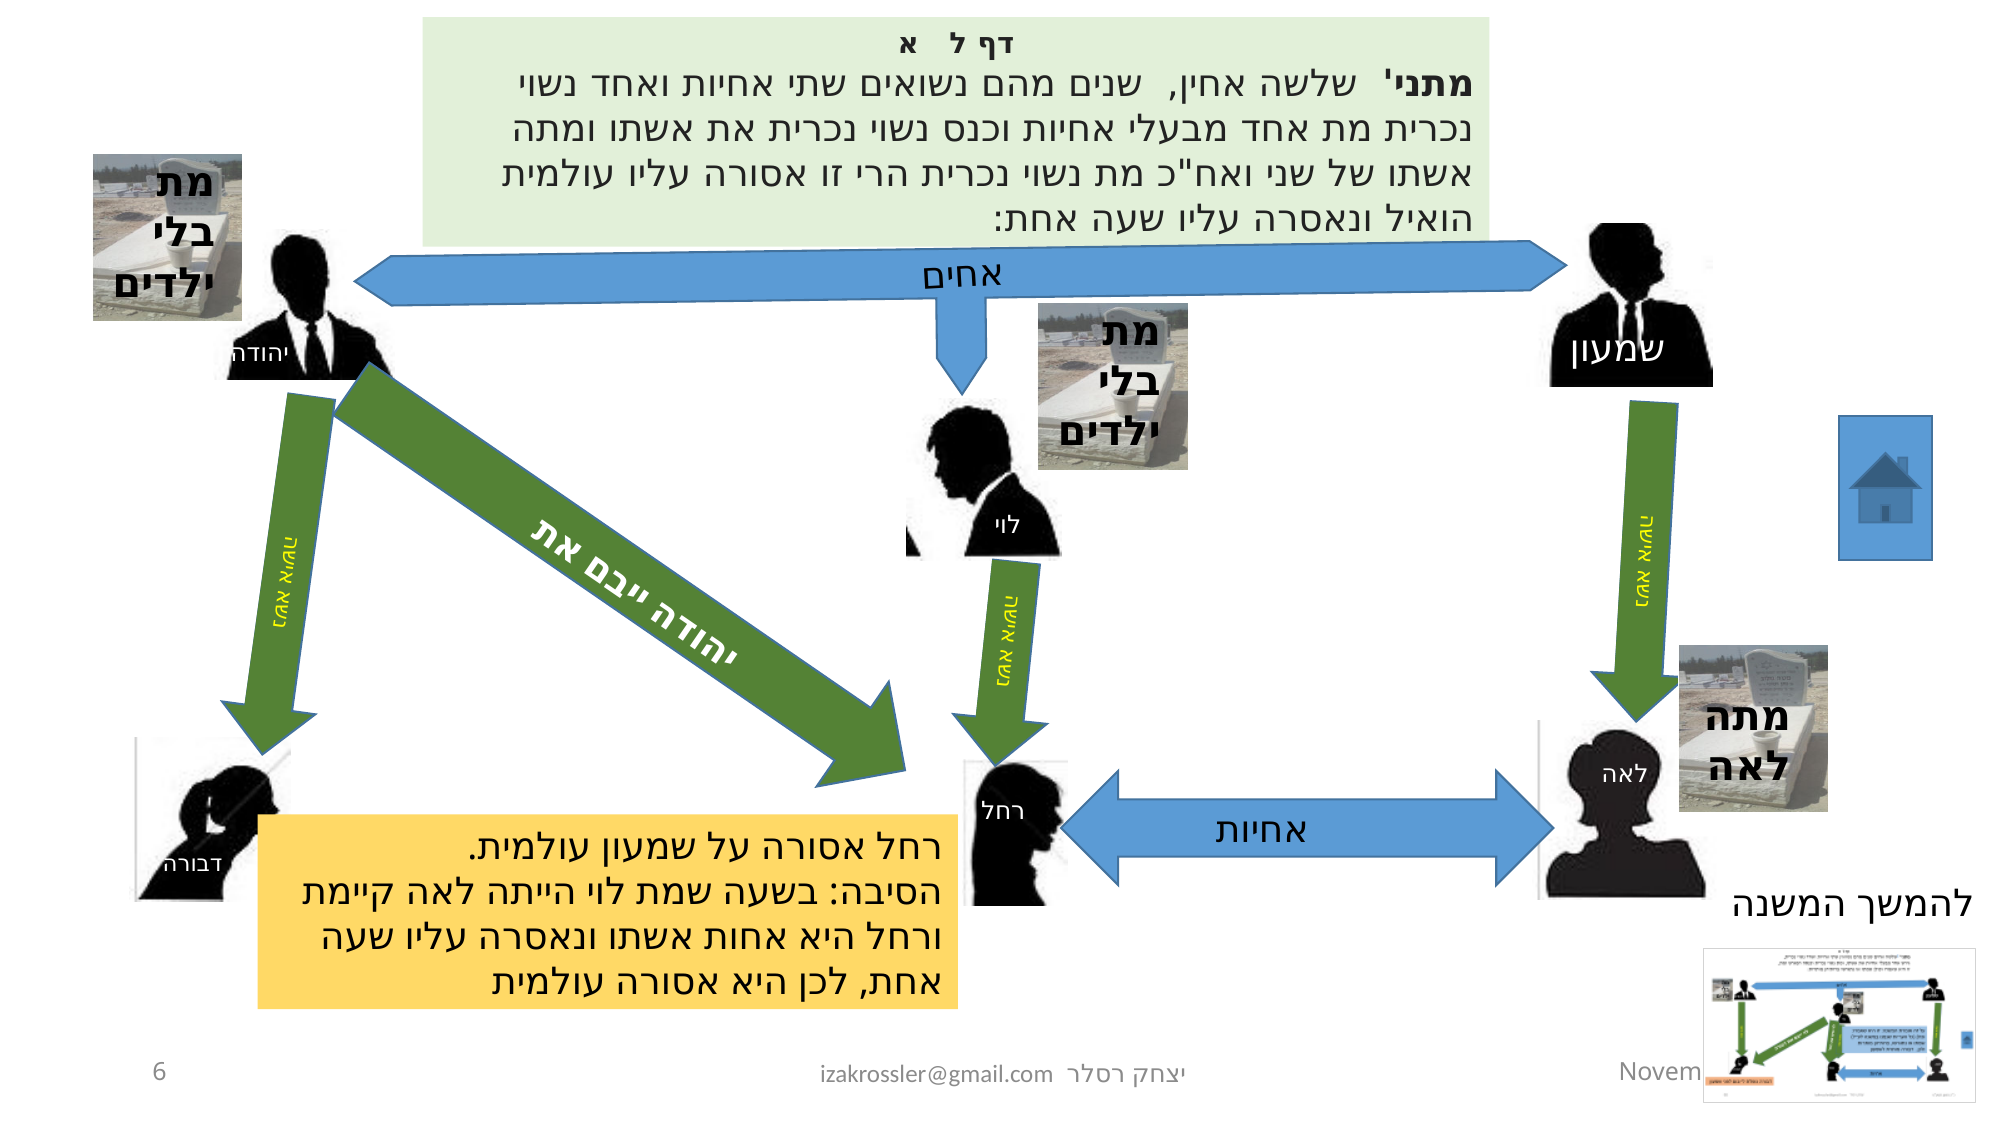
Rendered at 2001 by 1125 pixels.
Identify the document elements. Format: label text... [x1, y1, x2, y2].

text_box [106, 528, 291, 623]
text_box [202, 229, 395, 380]
footer יצחק רסלר izakrossler@gmail.com [662, 1042, 1338, 1103]
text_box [1036, 296, 1187, 470]
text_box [90, 147, 242, 321]
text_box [291, 515, 965, 644]
picture [1703, 948, 1976, 1102]
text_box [355, 242, 1567, 395]
slide_number 6 [137, 1042, 588, 1103]
text_box [1838, 415, 1933, 561]
slide_number י"א.ניסן.תשפ"ב [1412, 1042, 1703, 1103]
text_box רחל אסורה על שמעון עולמית. הסיבה: בשעה שמת לוי הייתה לאה קיימת ורחל היא אחות אשתו ונאסרה עליו שעה אחת, לכן היא אסורה עולמית [257, 814, 958, 1010]
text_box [942, 759, 1067, 906]
text_box דף ל א מתני' שלשה אחין, שנים מהם נשואים שתי אחיות ואחד נשוי נכרית מת אחד מבעלי אחיות וכנס נשוי נכרית את אשתו ומתה אשתו של שני ואח"כ מת נשוי נכרית הרי זו אסורה עליו עולמית הואיל ונאסרה עליו שעה אחת: [422, 17, 1490, 242]
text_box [903, 616, 1109, 711]
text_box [128, 737, 291, 902]
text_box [1061, 770, 1554, 886]
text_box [1666, 645, 1828, 812]
text_box להמשך המשנה [1716, 871, 1990, 932]
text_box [906, 398, 1062, 561]
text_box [1513, 720, 1723, 900]
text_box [1485, 515, 1805, 610]
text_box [1522, 223, 1713, 387]
